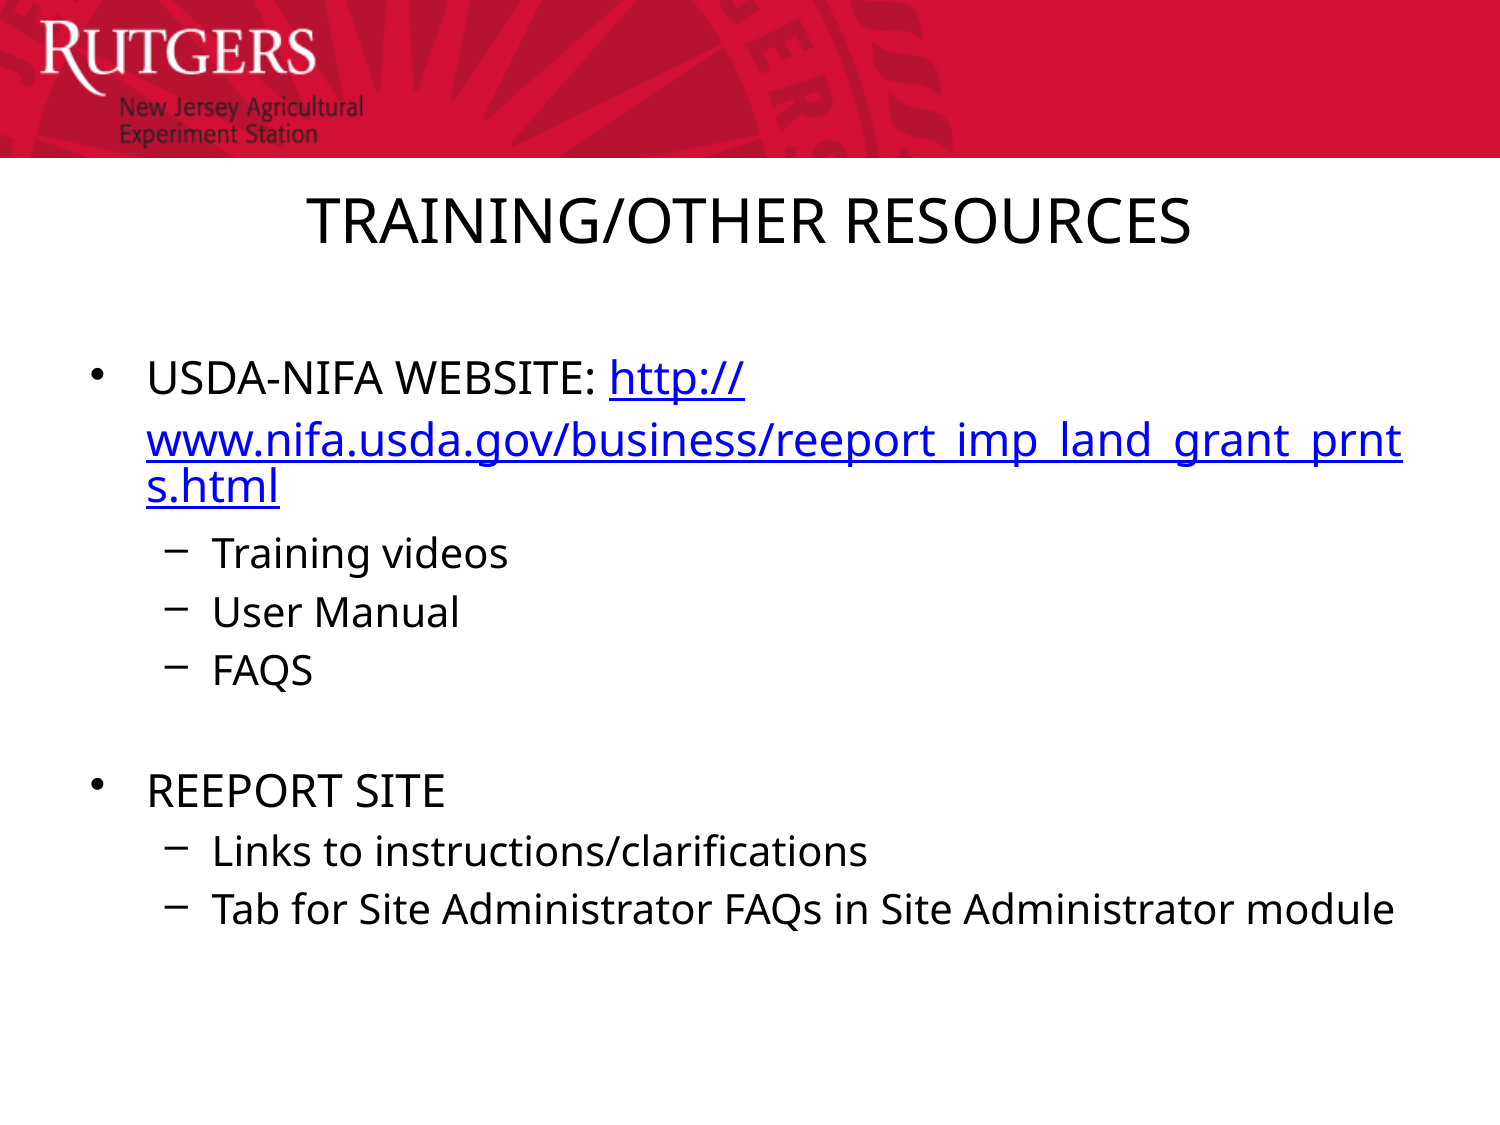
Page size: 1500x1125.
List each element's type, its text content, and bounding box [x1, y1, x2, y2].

picture [0, 0, 1500, 158]
list USDA-NIFA WEBSITE: http://www.nifa.usda.gov/business/reeport_imp_land_grant_prnts.html Training videos User Manual FAQS REEPORT SITE Links to instructions/clarifications Tab for Site Administrator FAQs in Site Administrator module [75, 340, 1425, 1082]
title TRAINING/OTHER RESOURCES [75, 173, 1425, 312]
